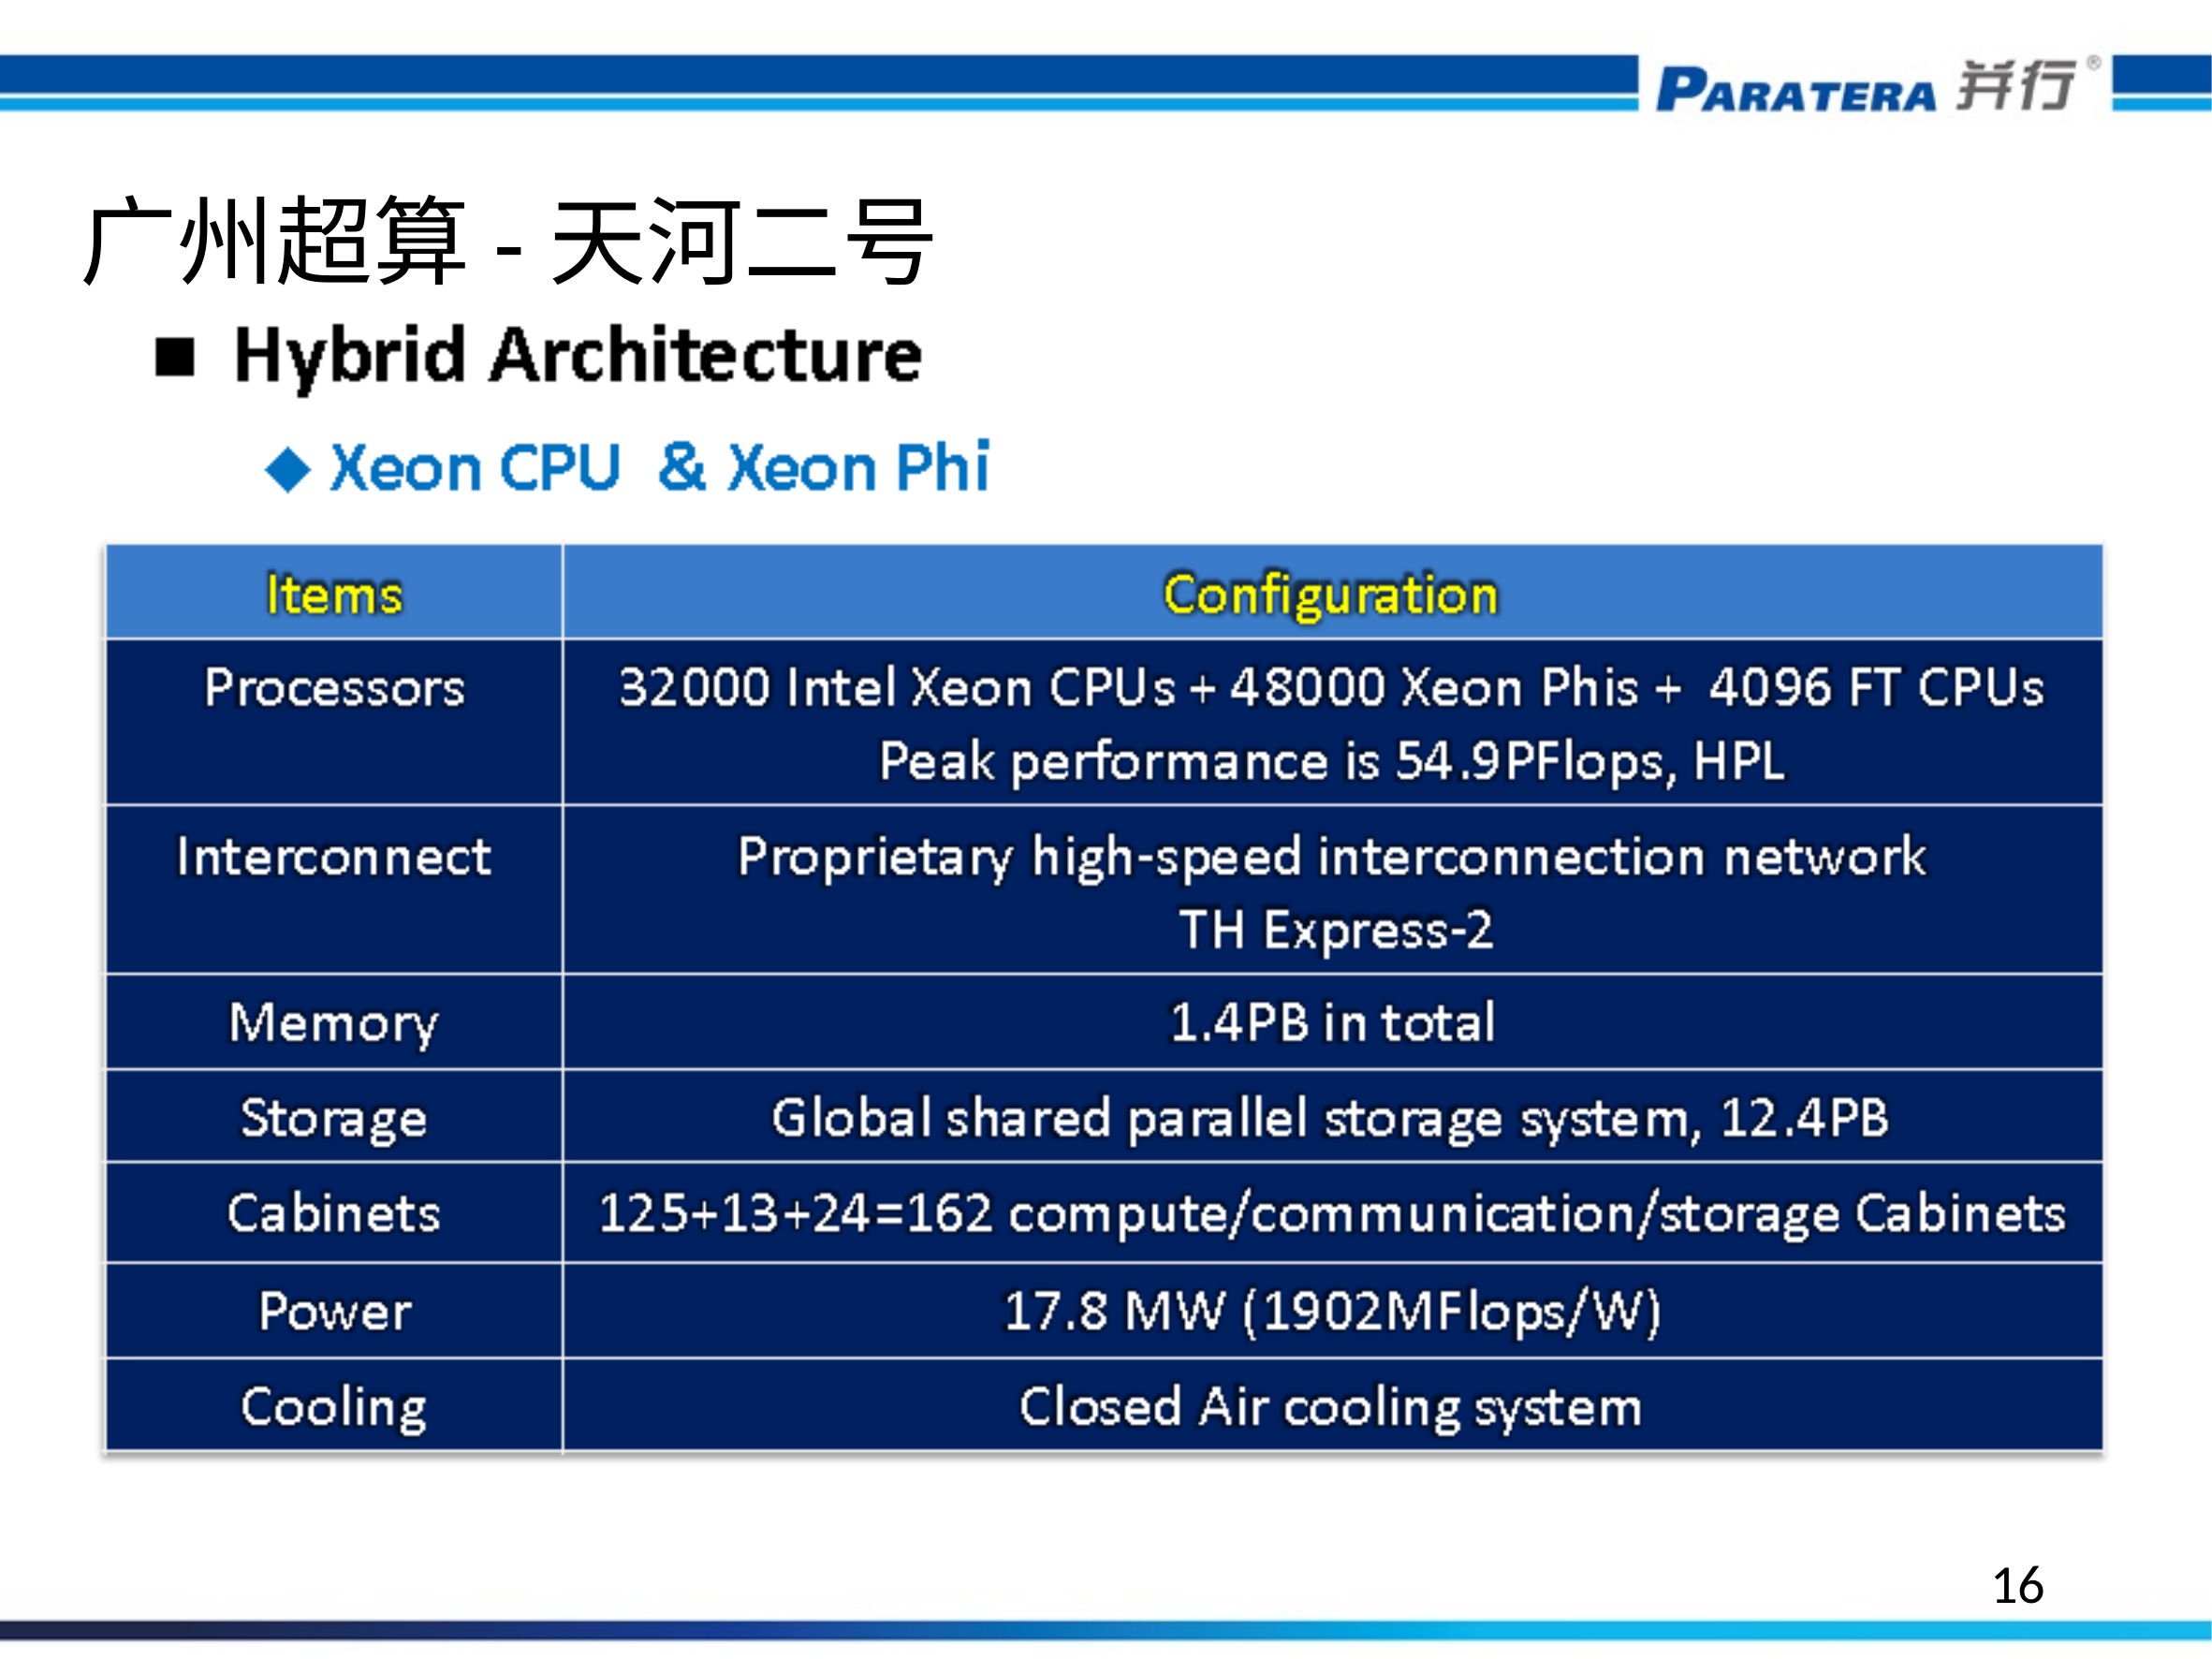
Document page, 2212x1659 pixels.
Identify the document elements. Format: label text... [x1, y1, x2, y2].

title 广州超算-天河二号 [58, 135, 2139, 342]
picture [0, 0, 2212, 1659]
slide_number 16 [1561, 1536, 2059, 1626]
